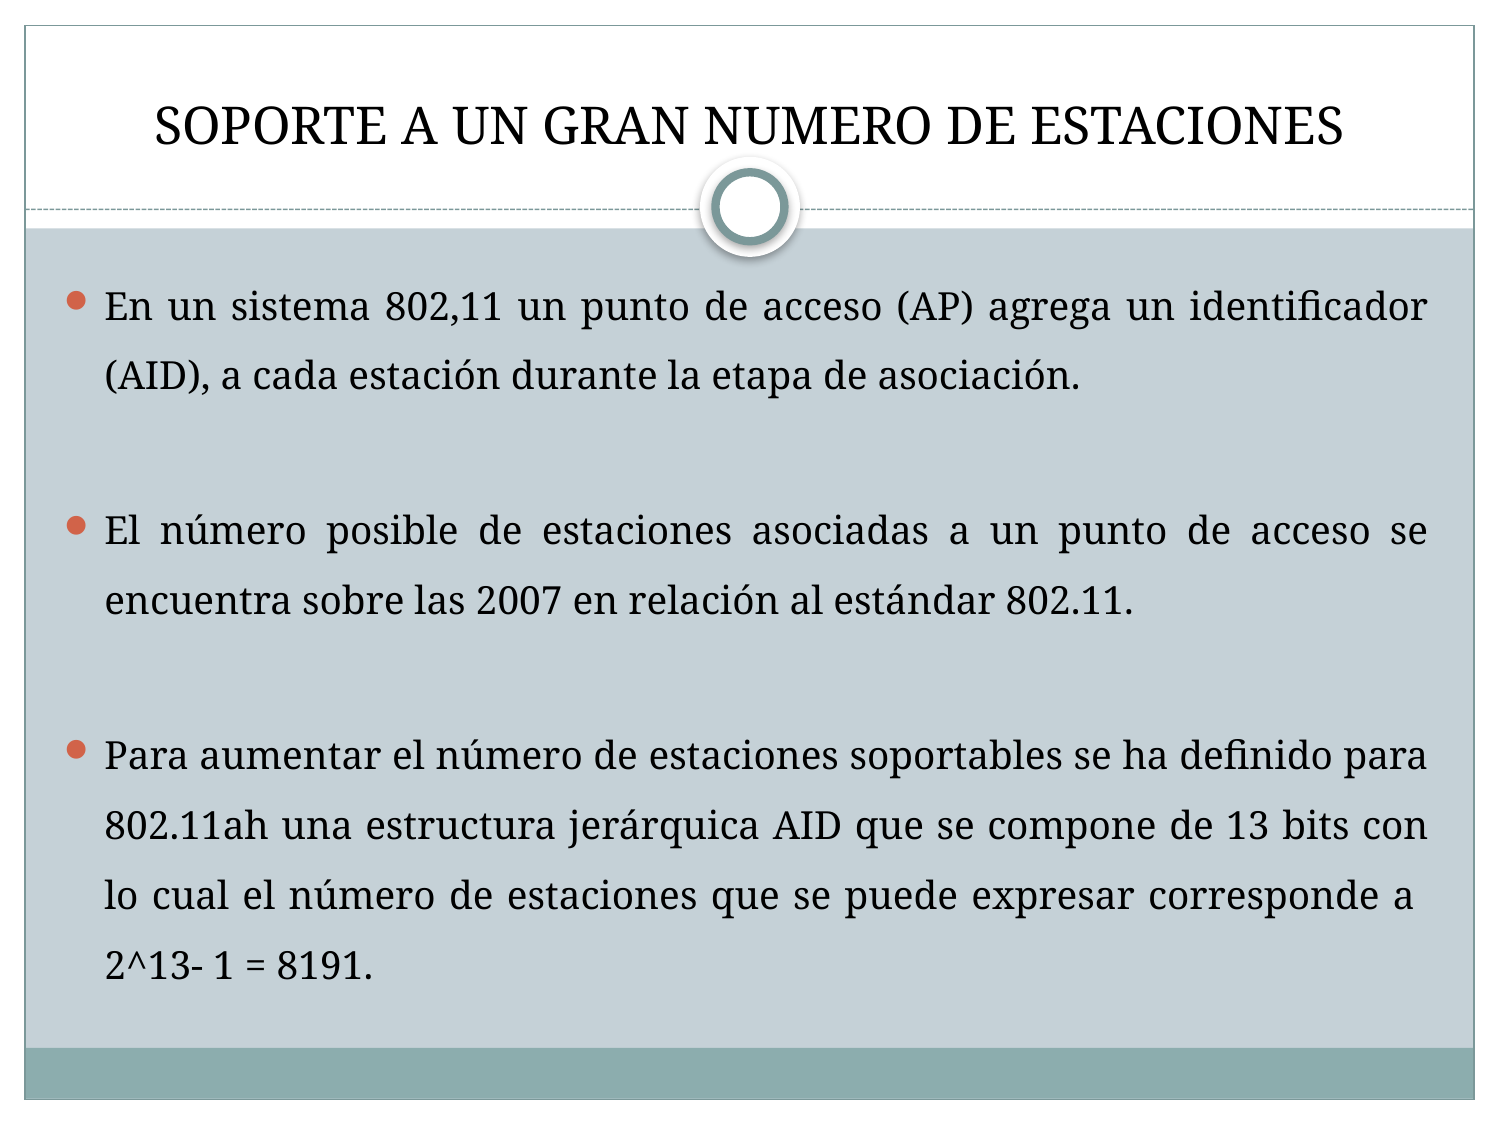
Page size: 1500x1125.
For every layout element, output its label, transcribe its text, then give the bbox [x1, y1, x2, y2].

title SOPORTE A UN GRAN NUMERO DE ESTACIONES [49, 37, 1450, 162]
list En un sistema 802,11 un punto de acceso (AP) agrega un identificador (AID), a cada estación durante la etapa de asociación. El número posible de estaciones asociadas a un punto de acceso se encuentra sobre las 2007 en relación al estándar 802.11. Para aumentar el número de estaciones soportables se ha definido para 802.11ah una estructura jerárquica AID que se compone de 13 bits con lo cual el número de estaciones que se puede expresar corresponde a 2^13- 1 = 8191. [49, 250, 1445, 1001]
